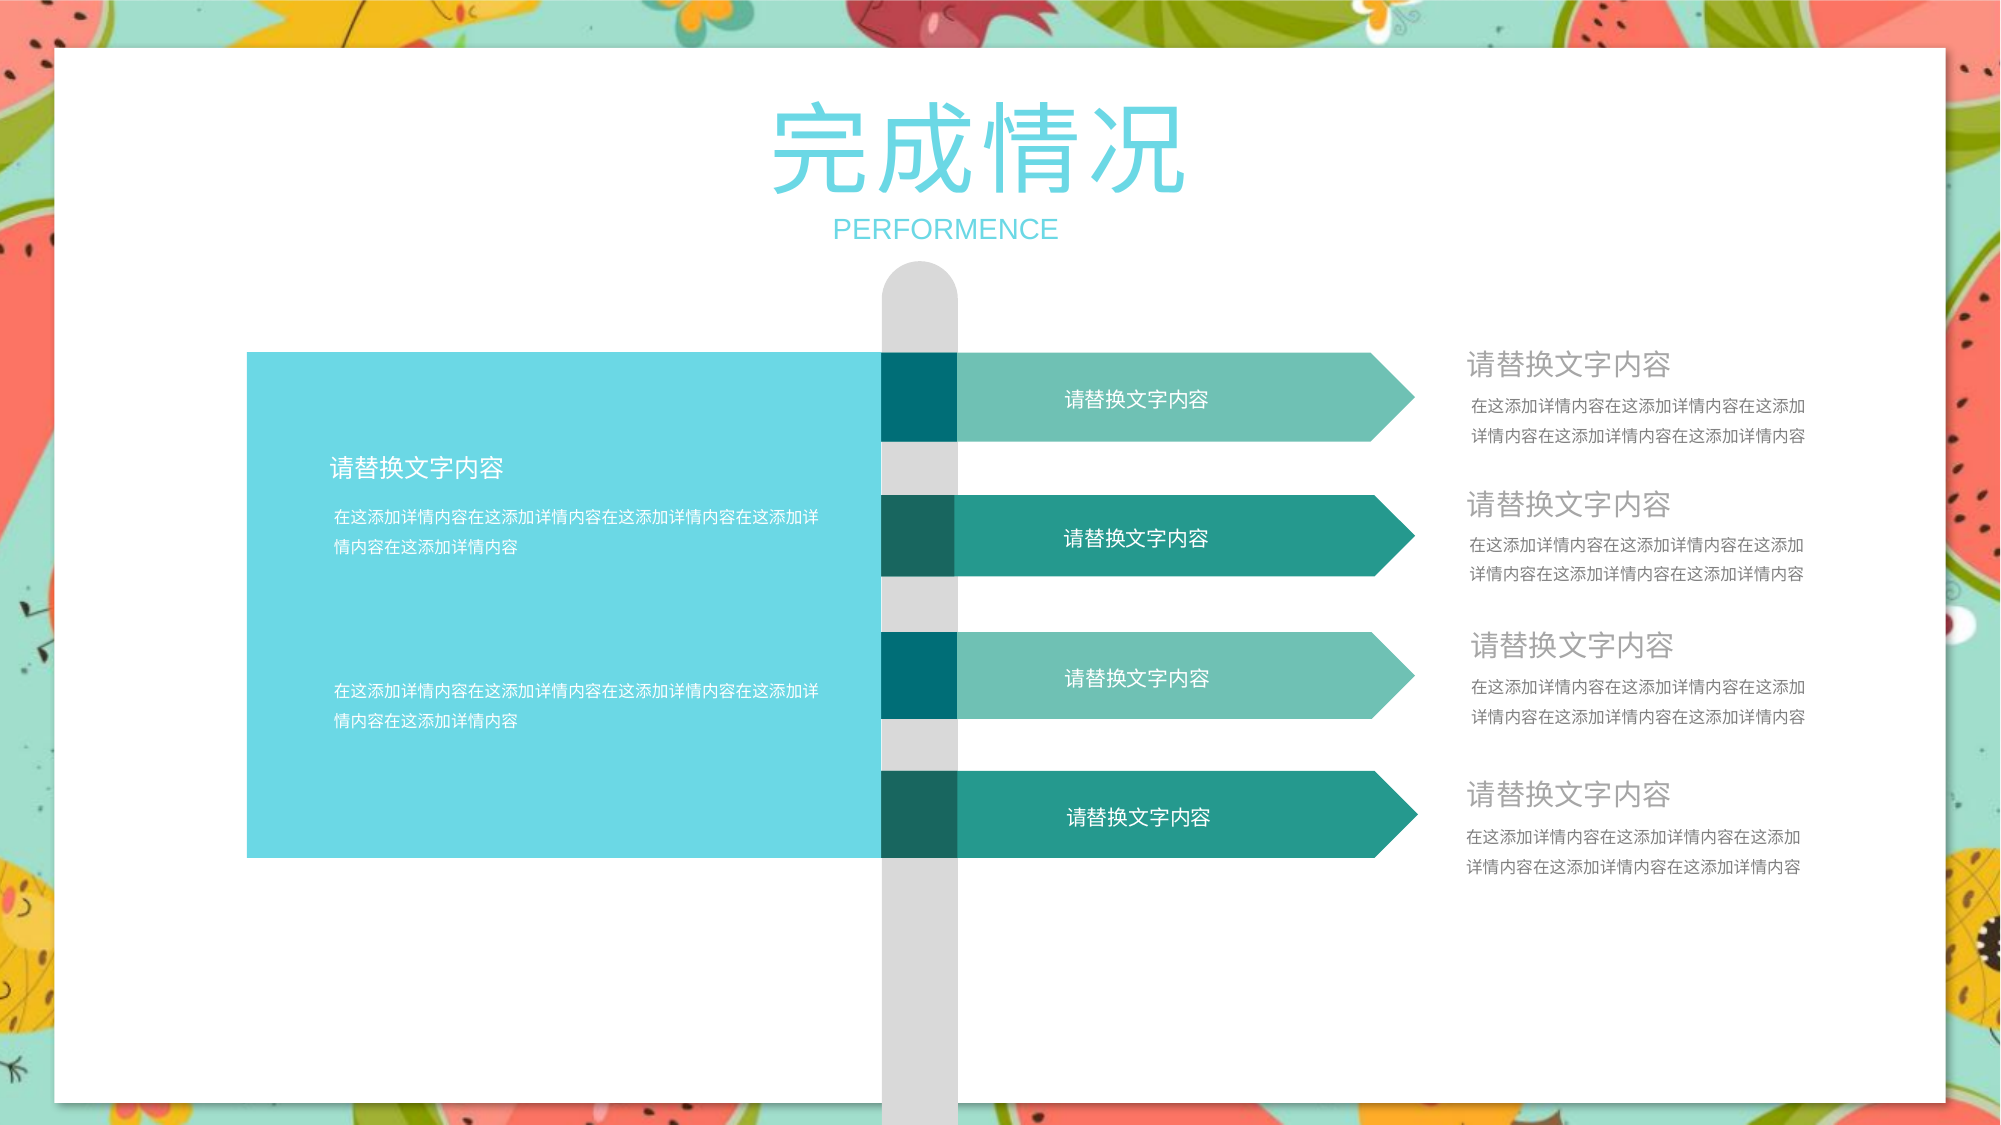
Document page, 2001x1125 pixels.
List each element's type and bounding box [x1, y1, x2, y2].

text_box [882, 495, 1416, 577]
text_box [1451, 331, 1825, 454]
text_box [882, 577, 958, 632]
picture [0, 1, 2001, 1125]
text_box [882, 632, 1415, 719]
text_box [1451, 472, 1824, 593]
text_box [882, 442, 958, 495]
text_box [882, 352, 1415, 442]
text_box [246, 352, 882, 858]
text_box [1451, 762, 1820, 886]
text_box [1454, 612, 1825, 736]
text_box [882, 719, 958, 770]
text_box [881, 858, 958, 1125]
text_box [881, 261, 958, 352]
text_box [754, 78, 1239, 261]
text_box [882, 770, 1419, 858]
